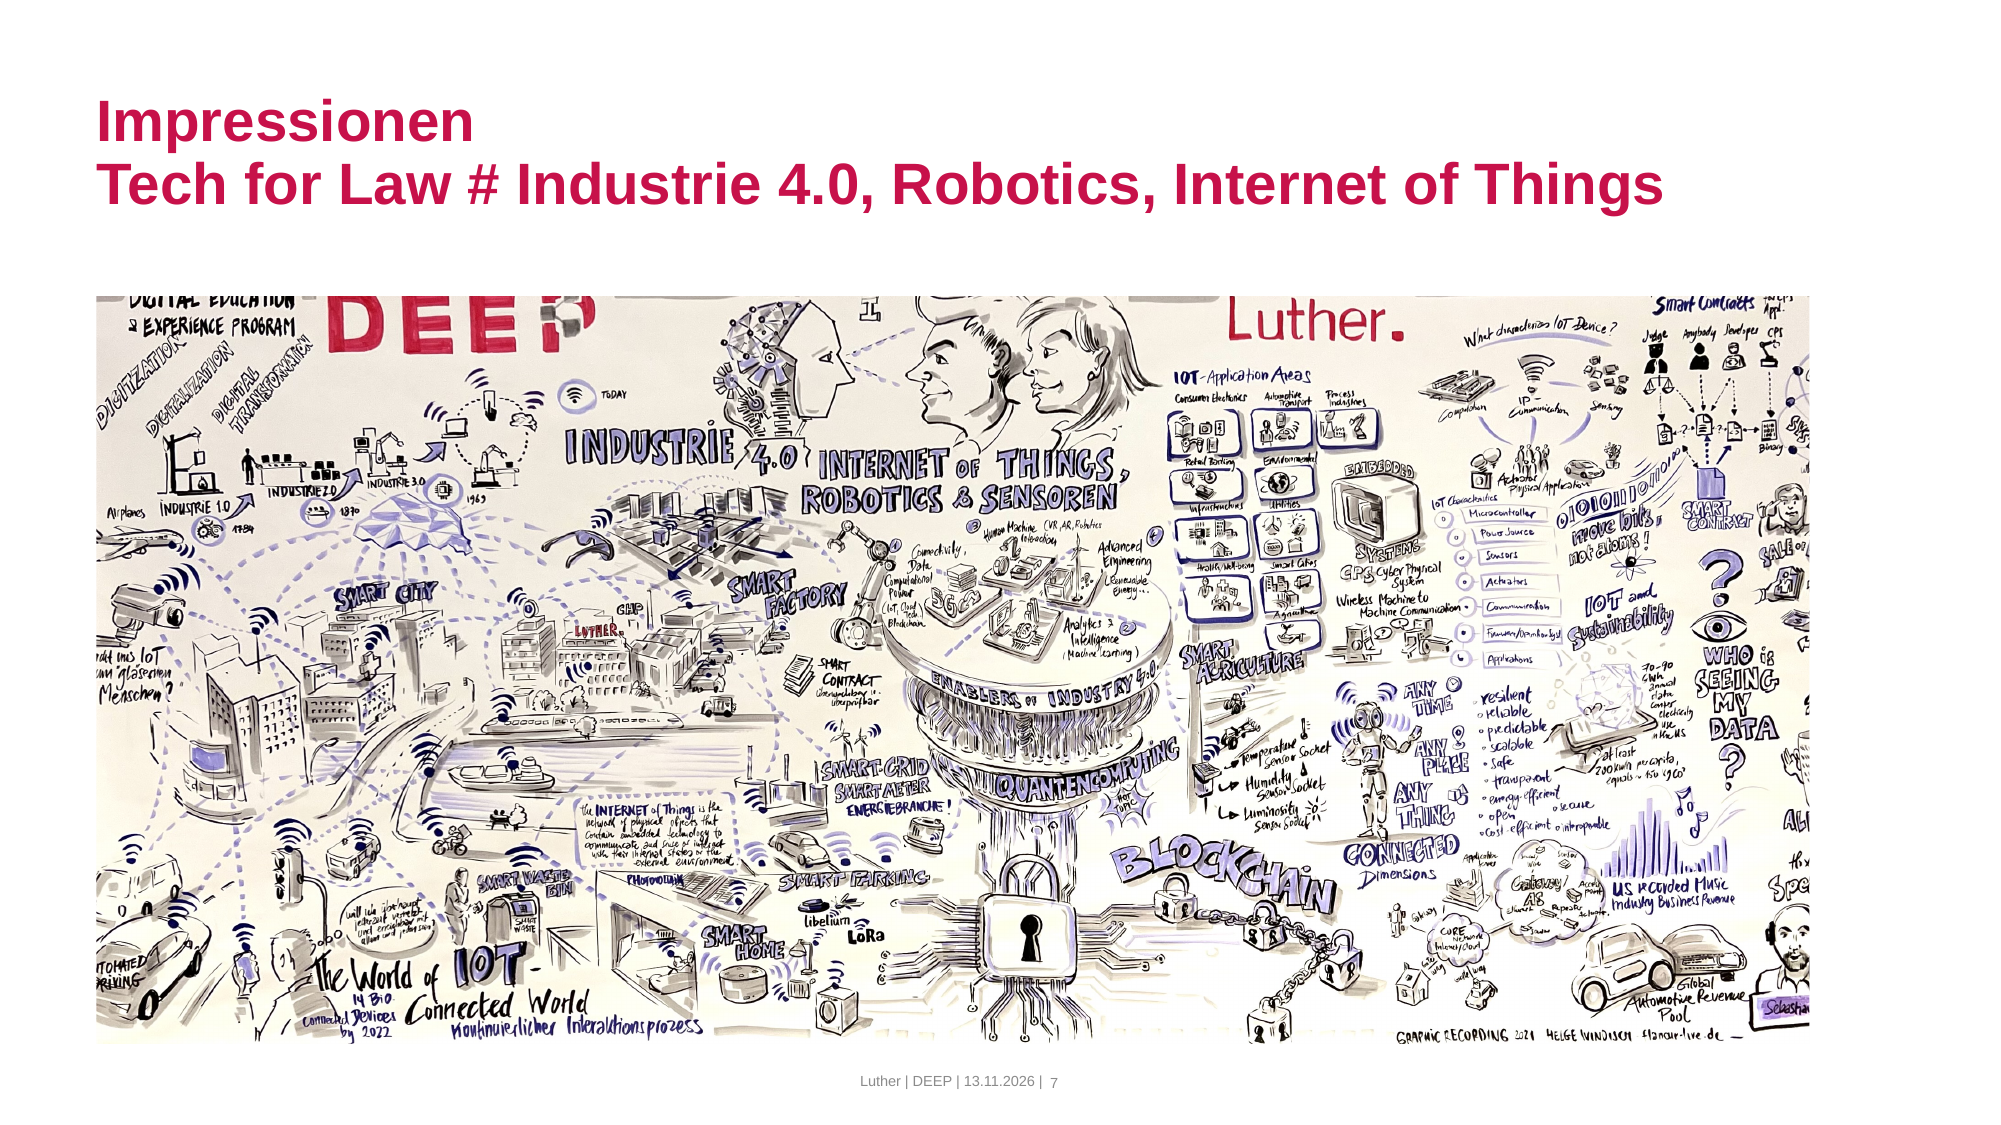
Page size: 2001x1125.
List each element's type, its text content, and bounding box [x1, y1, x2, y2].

title Impressionen Tech for Law # Industrie 4.0, Robotics, Internet of Things [96, 91, 1904, 263]
picture [96, 296, 1810, 1044]
slide_number 7 [1050, 1065, 1110, 1125]
text_box Luther | DEEP | 13.01.2022 | [813, 1064, 1090, 1124]
